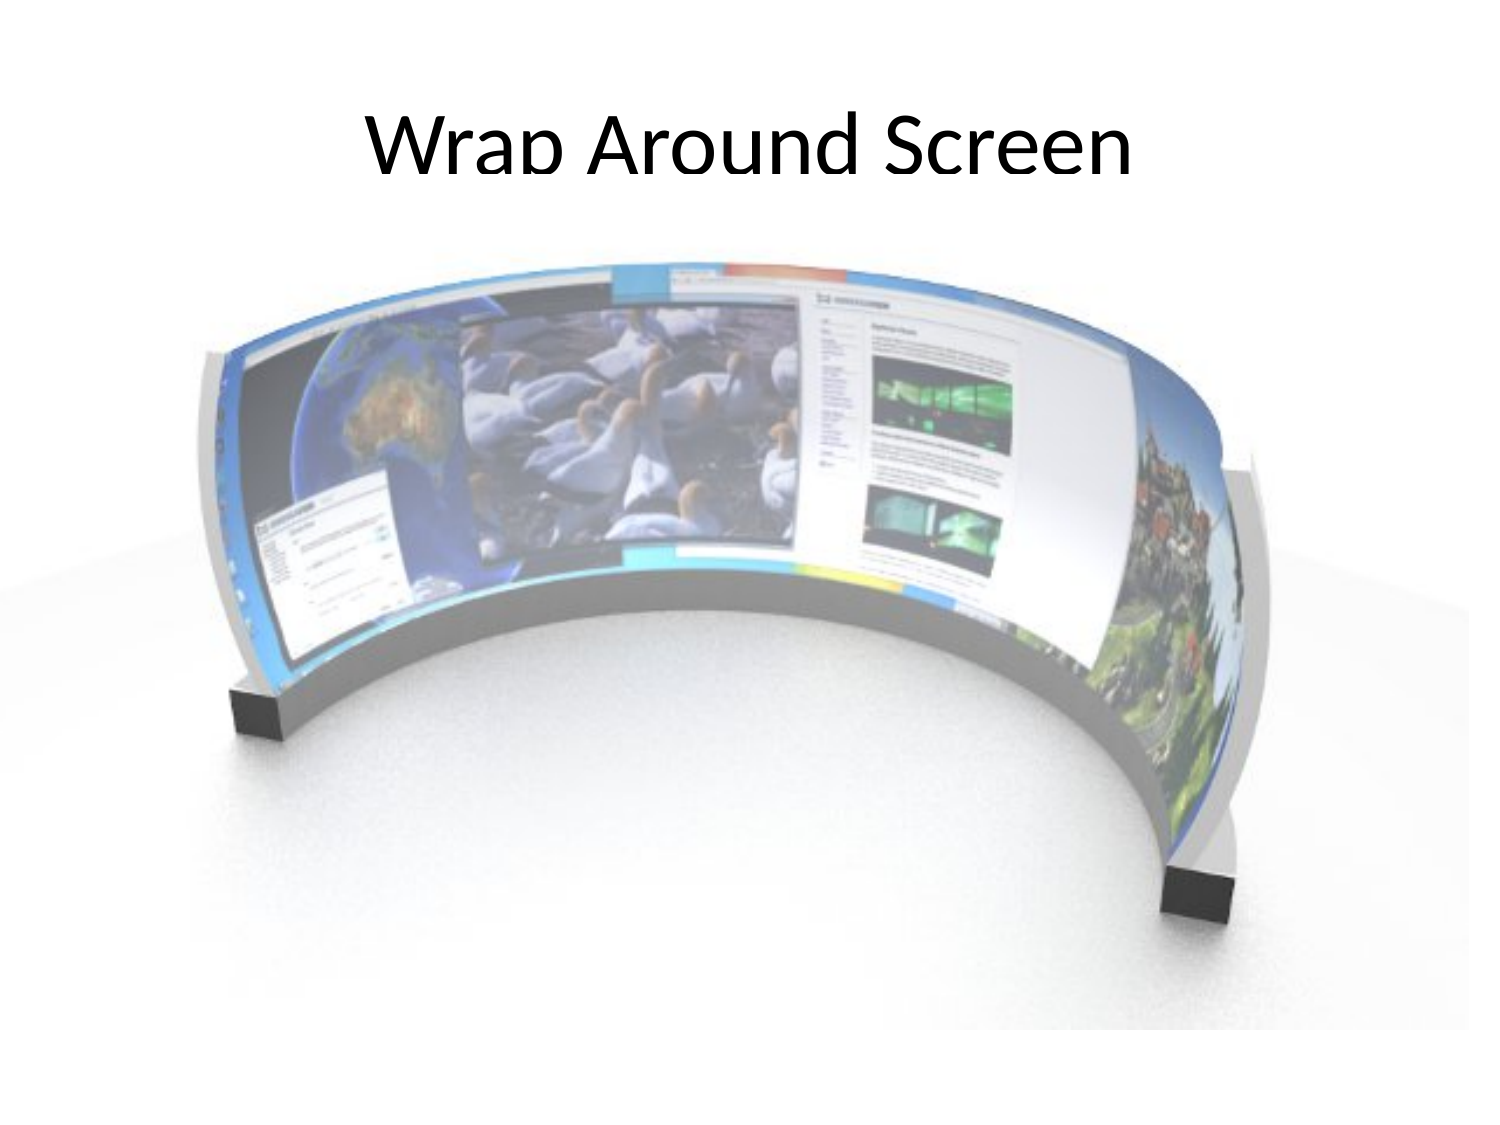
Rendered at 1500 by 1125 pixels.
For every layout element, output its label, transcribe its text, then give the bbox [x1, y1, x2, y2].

picture [0, 174, 1469, 1031]
title Wrap Around Screen [75, 45, 1425, 173]
